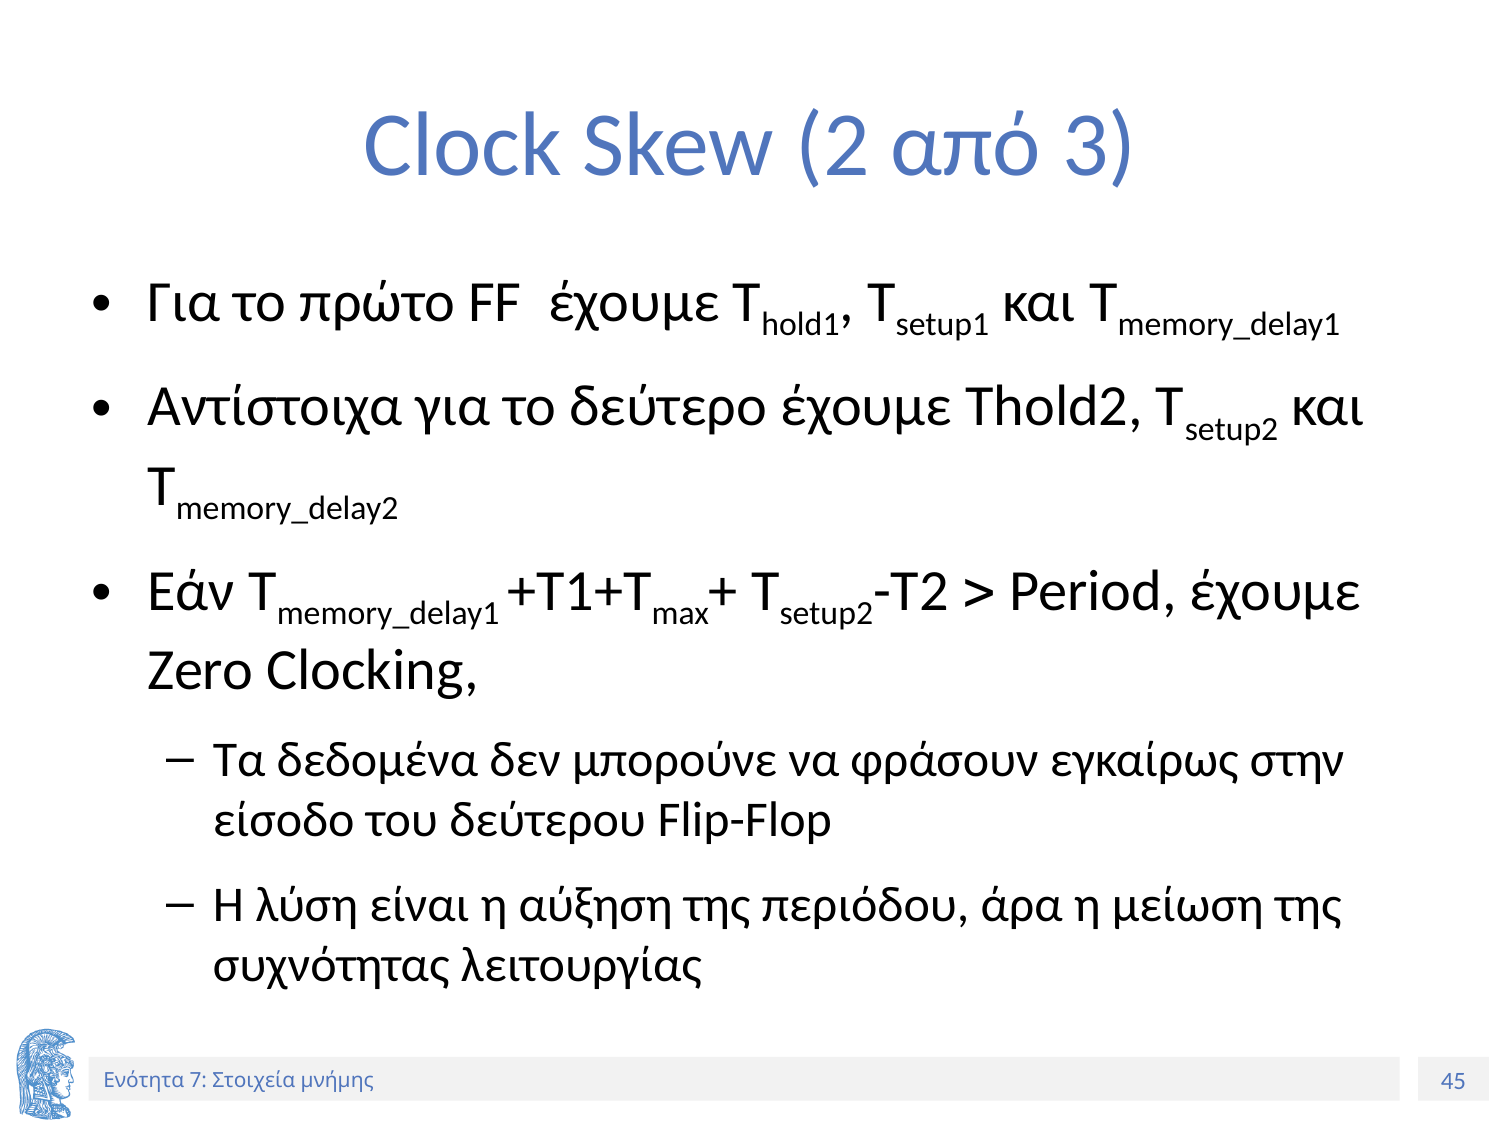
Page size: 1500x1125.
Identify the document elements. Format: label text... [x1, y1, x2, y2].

list Για το πρώτο FF έχουμε Τhold1, Tsetup1 και Τmemory_delay1 Αντίστοιχα για το δεύτερο έχουμε Τhold2, Tsetup2 και Τmemory_delay2 Εάν Τmemory_delay1 +T1+Τmax+ Tsetup2-T2  Period, έχουμε Zero Clocking, Τα δεδομένα δεν μπορούνε να φράσουν εγκαίρως στην είσοδο του δεύτερου Flip-Flop Η λύση είναι η αύξηση της περιόδου, άρα η μείωση της συχνότητας λειτουργίας [76, 255, 1427, 998]
picture [9, 1025, 81, 1120]
title Clock Skew (2 από 3) [75, 45, 1425, 233]
